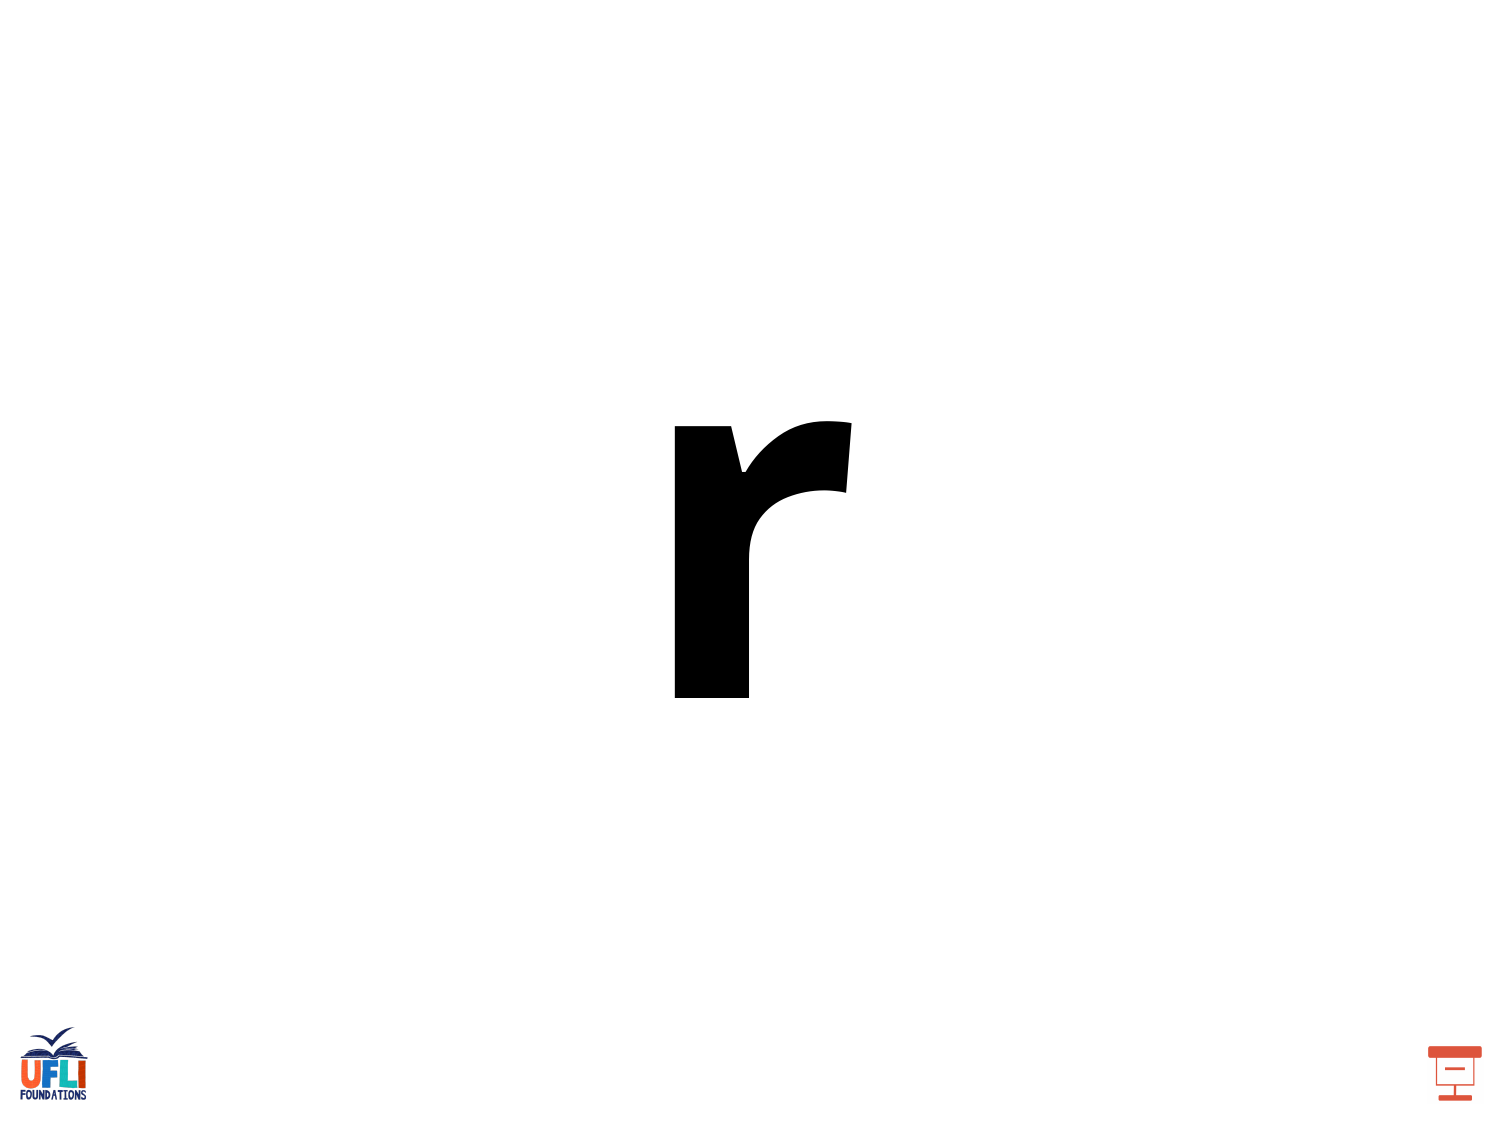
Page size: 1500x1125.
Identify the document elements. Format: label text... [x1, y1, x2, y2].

picture [16, 1027, 90, 1103]
text_box r [0, 192, 1500, 933]
picture [1427, 1043, 1484, 1104]
